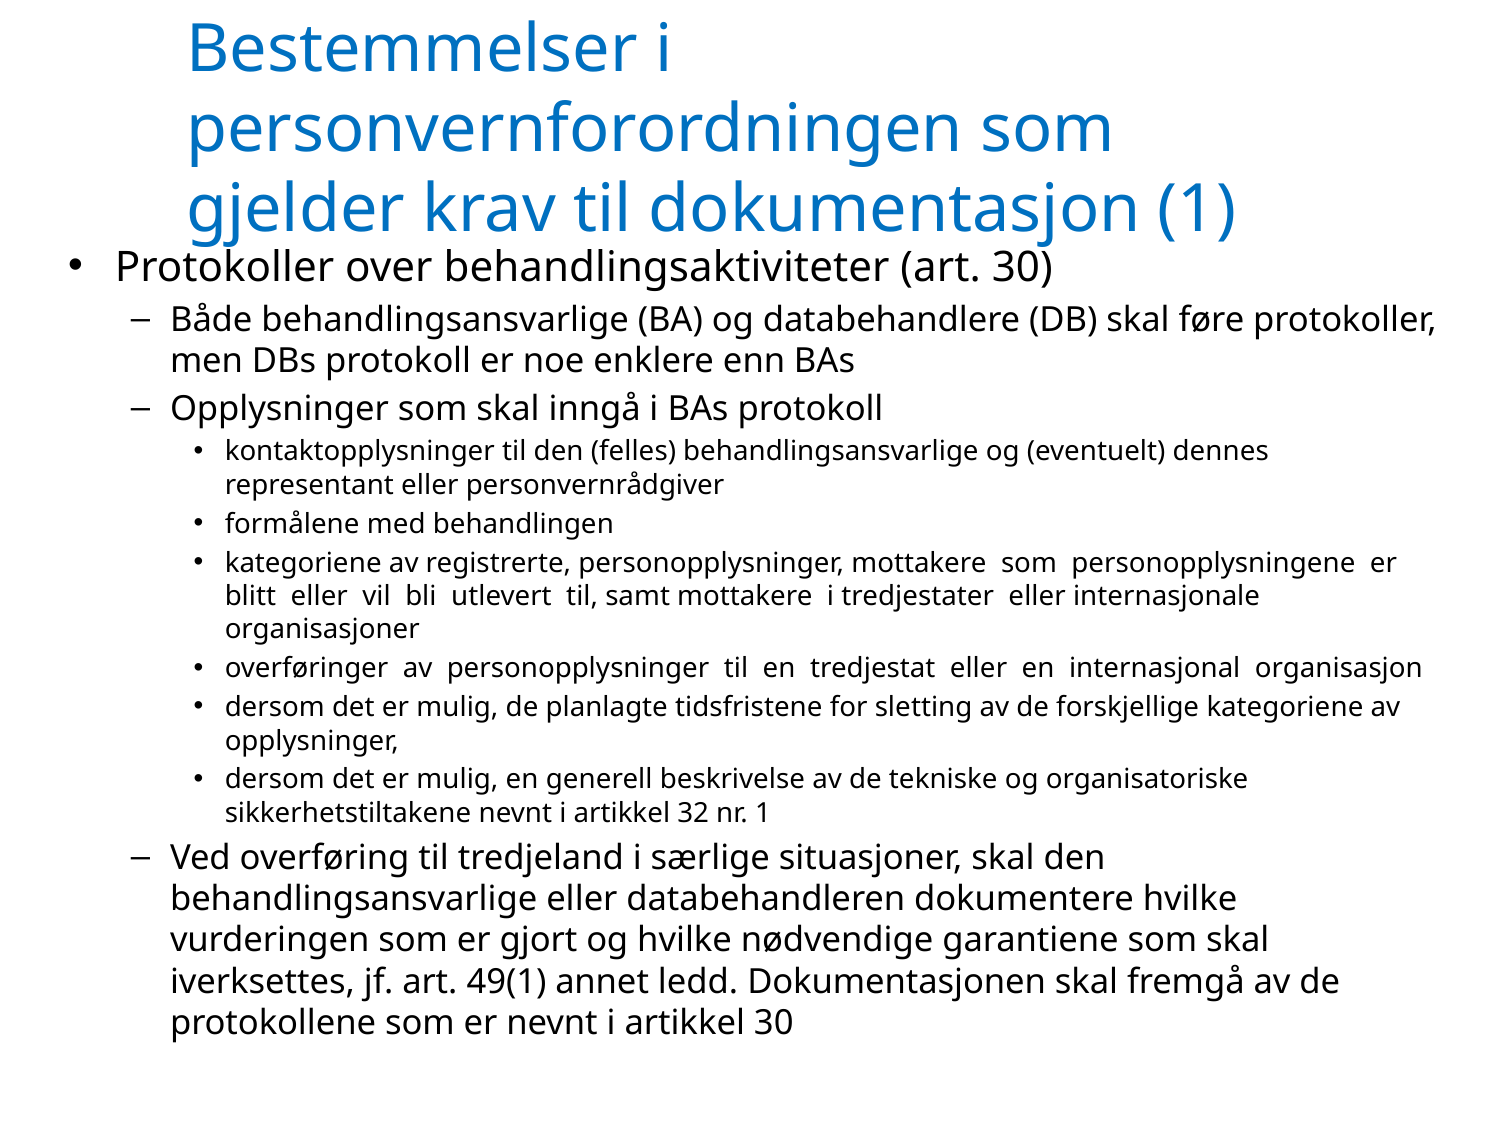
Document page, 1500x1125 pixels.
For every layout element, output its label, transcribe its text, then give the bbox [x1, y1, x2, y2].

list Protokoller over behandlingsaktiviteter (art. 30) Både behandlingsansvarlige (BA) og databehandlere (DB) skal føre protokoller, men DBs protokoll er noe enklere enn BAs Opplysninger som skal inngå i BAs protokoll kontaktopplysninger til den (felles) behandlingsansvarlige og (eventuelt) dennes representant eller personvernrådgiver formålene med behandlingen kategoriene av registrerte, personopplysninger, mottakere som personopplysningene er blitt eller vil bli utlevert til, samt mottakere i tredjestater eller internasjonale organisasjoner overføringer av personopplysninger til en tredjestat eller en internasjonal organisasjon dersom det er mulig, de planlagte tidsfristene for sletting av de forskjellige kategoriene av opplysninger, dersom det er mulig, en generell beskrivelse av de tekniske og organisatoriske sikkerhetstiltakene nevnt i artikkel 32 nr. 1 Ved overføring til tredjeland i særlige situasjoner, skal den behandlingsansvarlige eller databehandleren dokumentere hvilke vurderingen som er gjort og hvilke nødvendige garantiene som skal iverksettes, jf. art. 49(1) annet ledd. Dokumentasjonen skal fremgå av de protokollene som er nevnt i artikkel 30 [53, 231, 1459, 1094]
title Bestemmelser i personvernforordningen som gjelder krav til dokumentasjon (1) [171, 30, 1289, 219]
